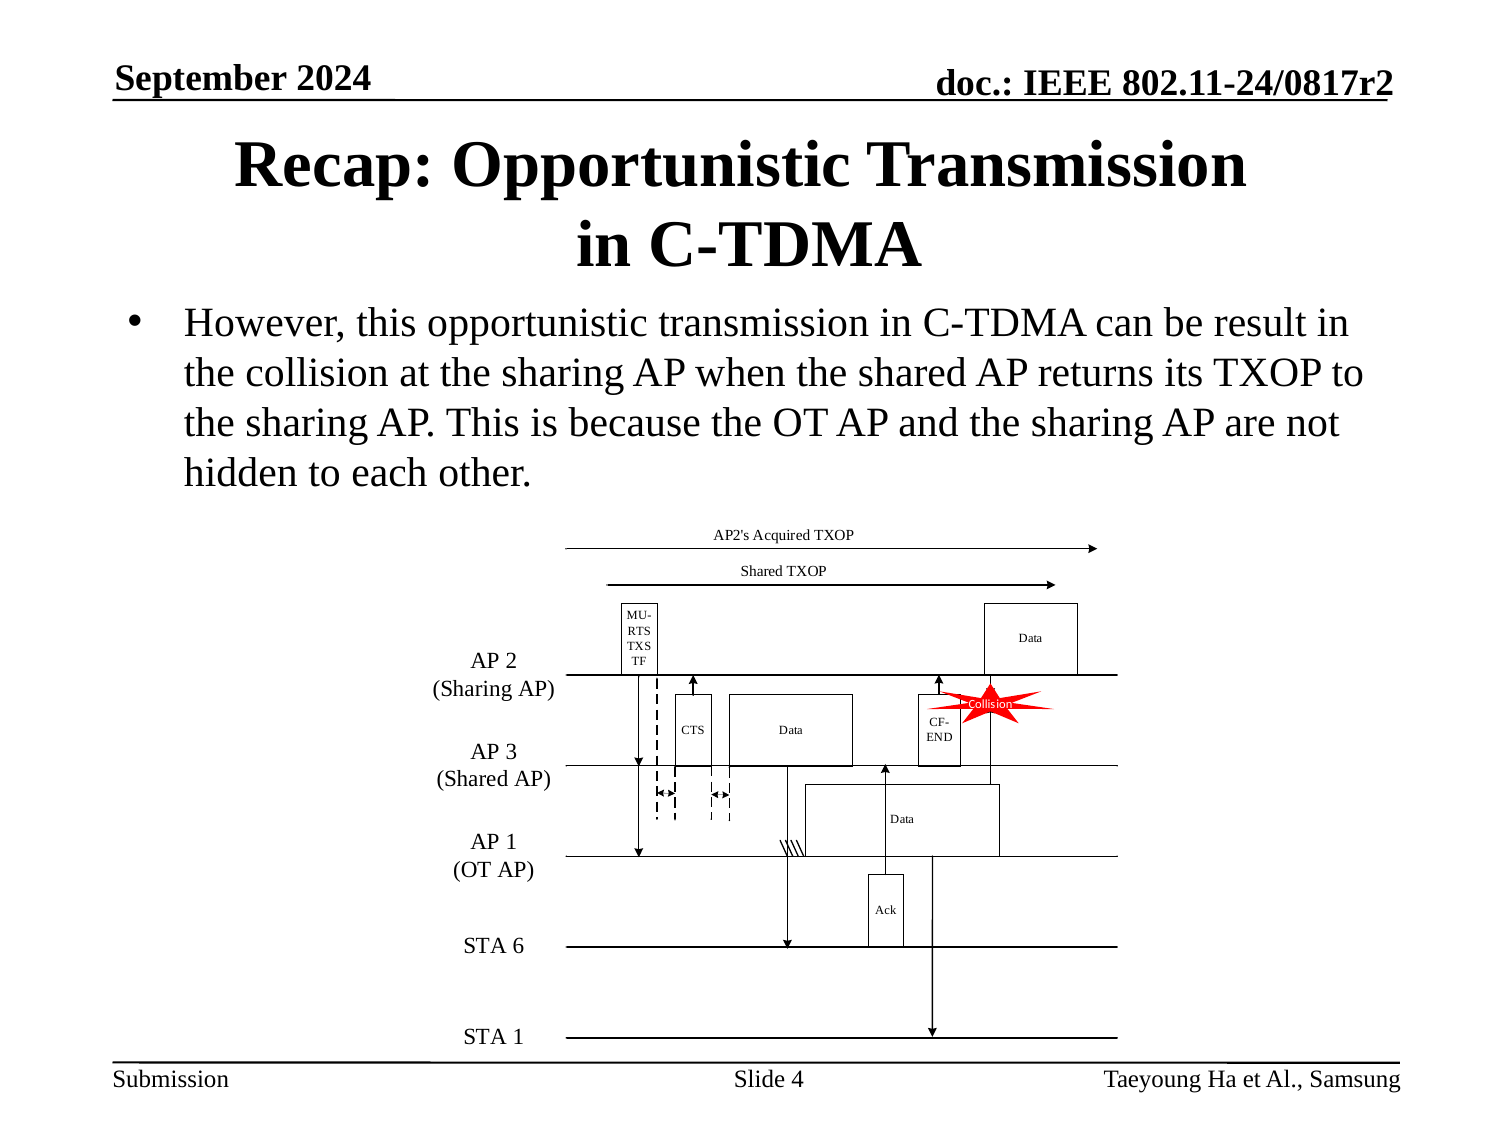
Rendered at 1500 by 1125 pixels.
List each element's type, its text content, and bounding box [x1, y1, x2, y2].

picture [418, 520, 1119, 1063]
slide_number Slide 4 [712, 1071, 826, 1123]
footer Taeyoung Ha et Al., Samsung [878, 1061, 1402, 1093]
title Recap: Opportunistic Transmission in C-TDMA [112, 112, 1388, 286]
list However, this opportunistic transmission in C-TDMA can be result in the collision at the sharing AP when the shared AP returns its TXOP to the sharing AP. This is because the OT AP and the sharing AP are not hidden to each other. [112, 286, 1388, 1000]
